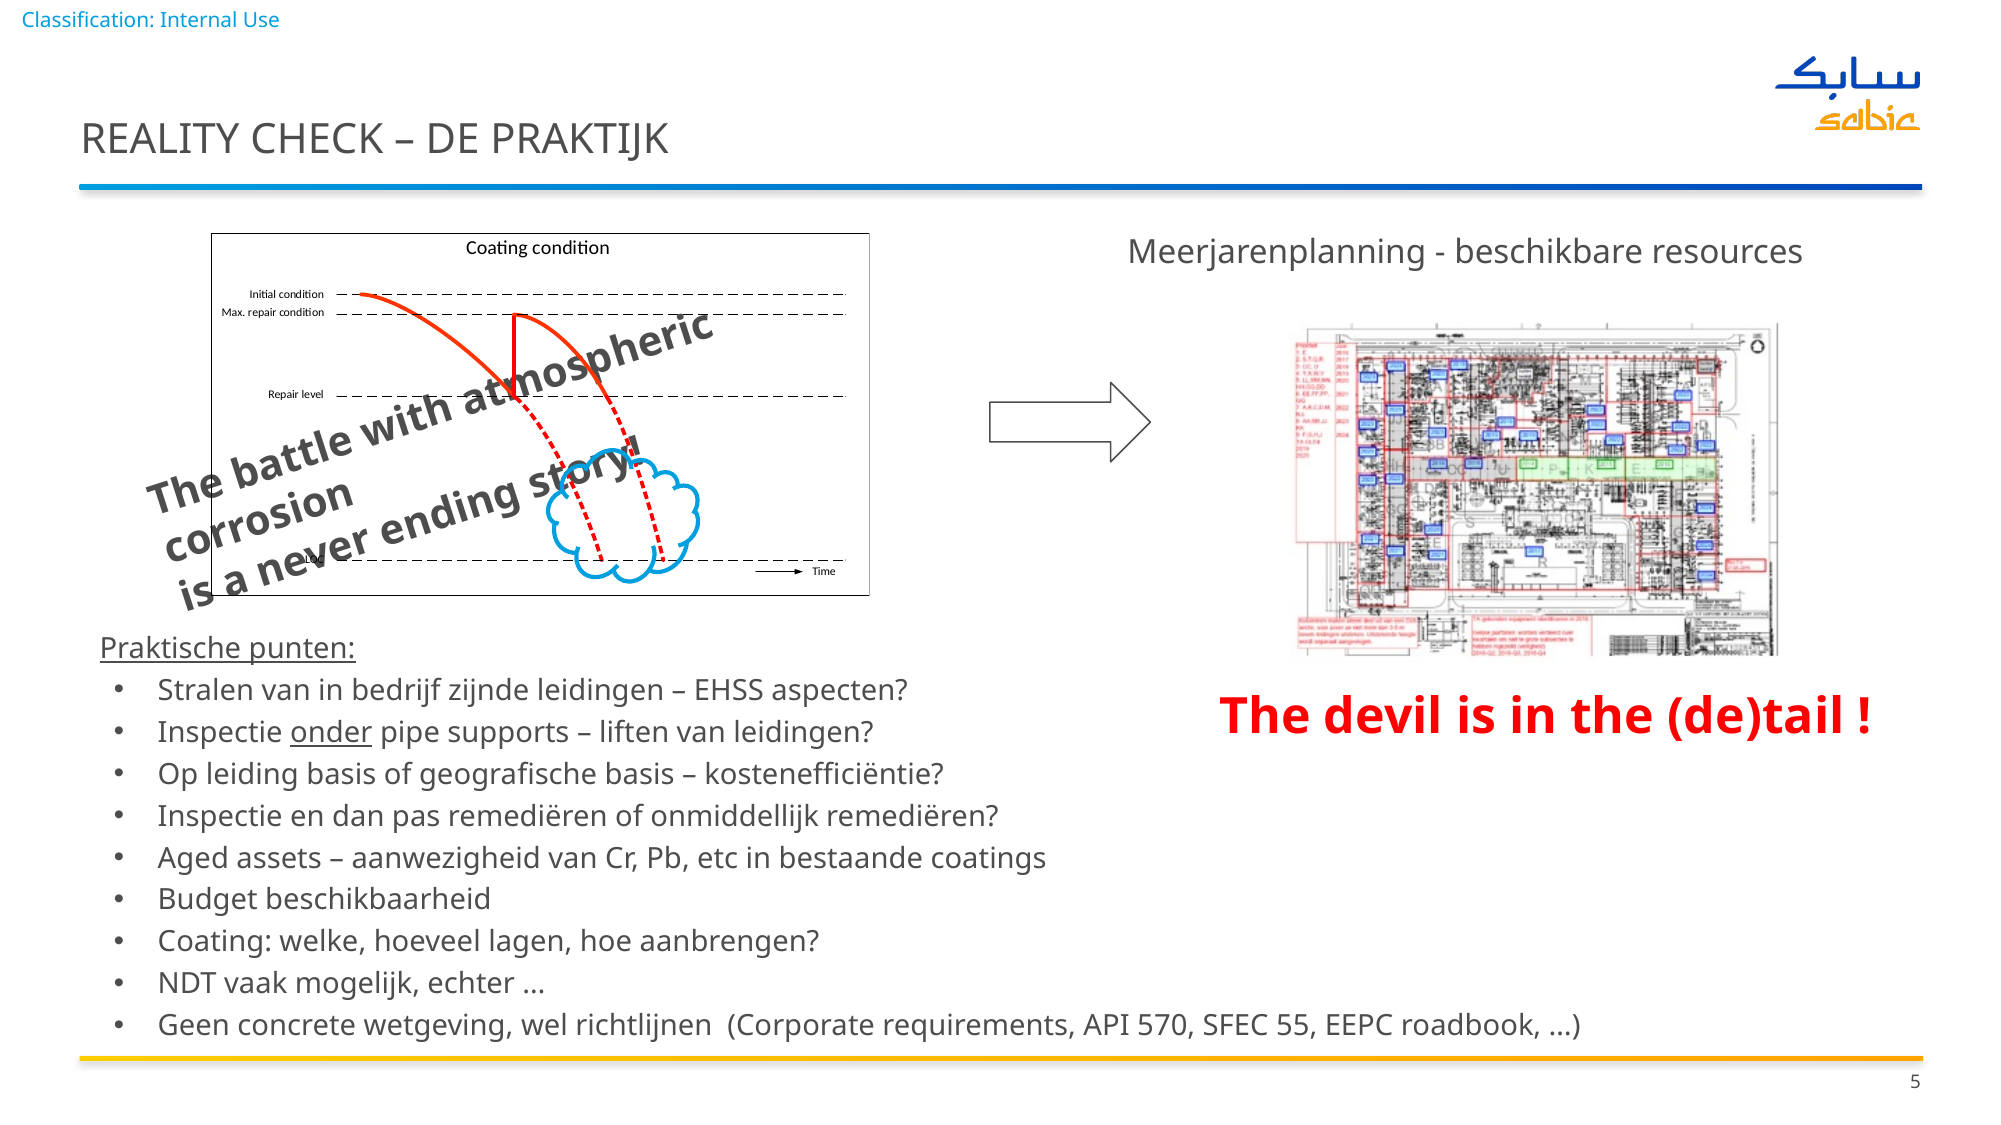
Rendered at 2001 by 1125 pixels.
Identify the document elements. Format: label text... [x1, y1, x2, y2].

title Reality check – de praktijk [80, 66, 1712, 162]
picture [1774, 55, 1921, 131]
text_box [989, 229, 1828, 745]
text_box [123, 229, 947, 596]
list Praktische punten: Stralen van in bedrijf zijnde leidingen – EHSS aspecten? Inspectie onder pipe supports – liften van leidingen? Op leiding basis of geografische basis – kostenefficiëntie? Inspectie en dan pas remediëren of onmiddellijk remediëren? Aged assets – aanwezigheid van Cr, Pb, etc in bestaande coatings Budget beschikbaarheid Coating: welke, hoeveel lagen, hoe aanbrengen? NDT vaak mogelijk, echter … Geen concrete wetgeving, wel richtlijnen (Corporate requirements, API 570, SFEC 55, EEPC roadbook, …) [54, 582, 1712, 1033]
